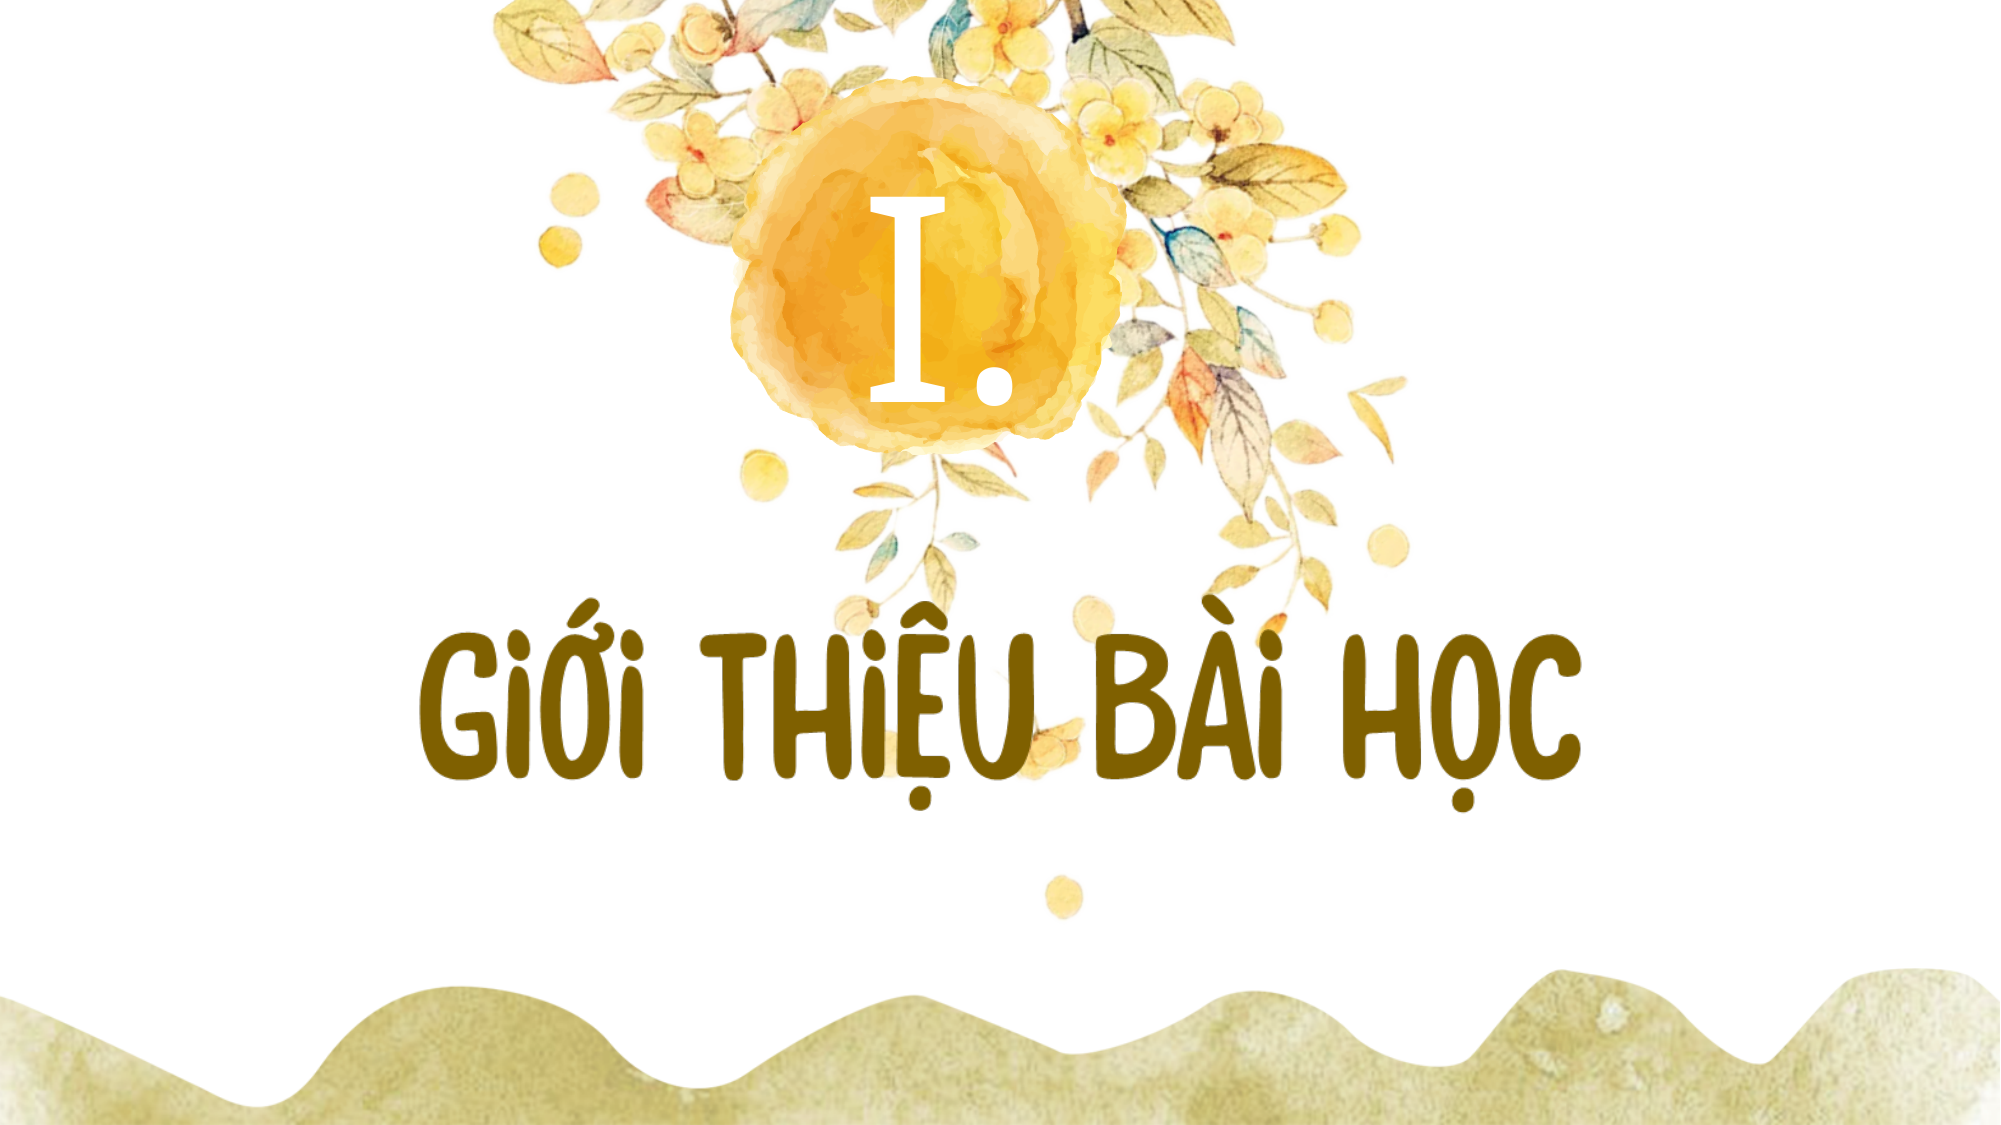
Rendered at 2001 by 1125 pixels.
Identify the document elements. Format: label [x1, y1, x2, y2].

picture [293, 0, 1707, 967]
text_box [730, 76, 1128, 472]
picture [0, 968, 2000, 1125]
